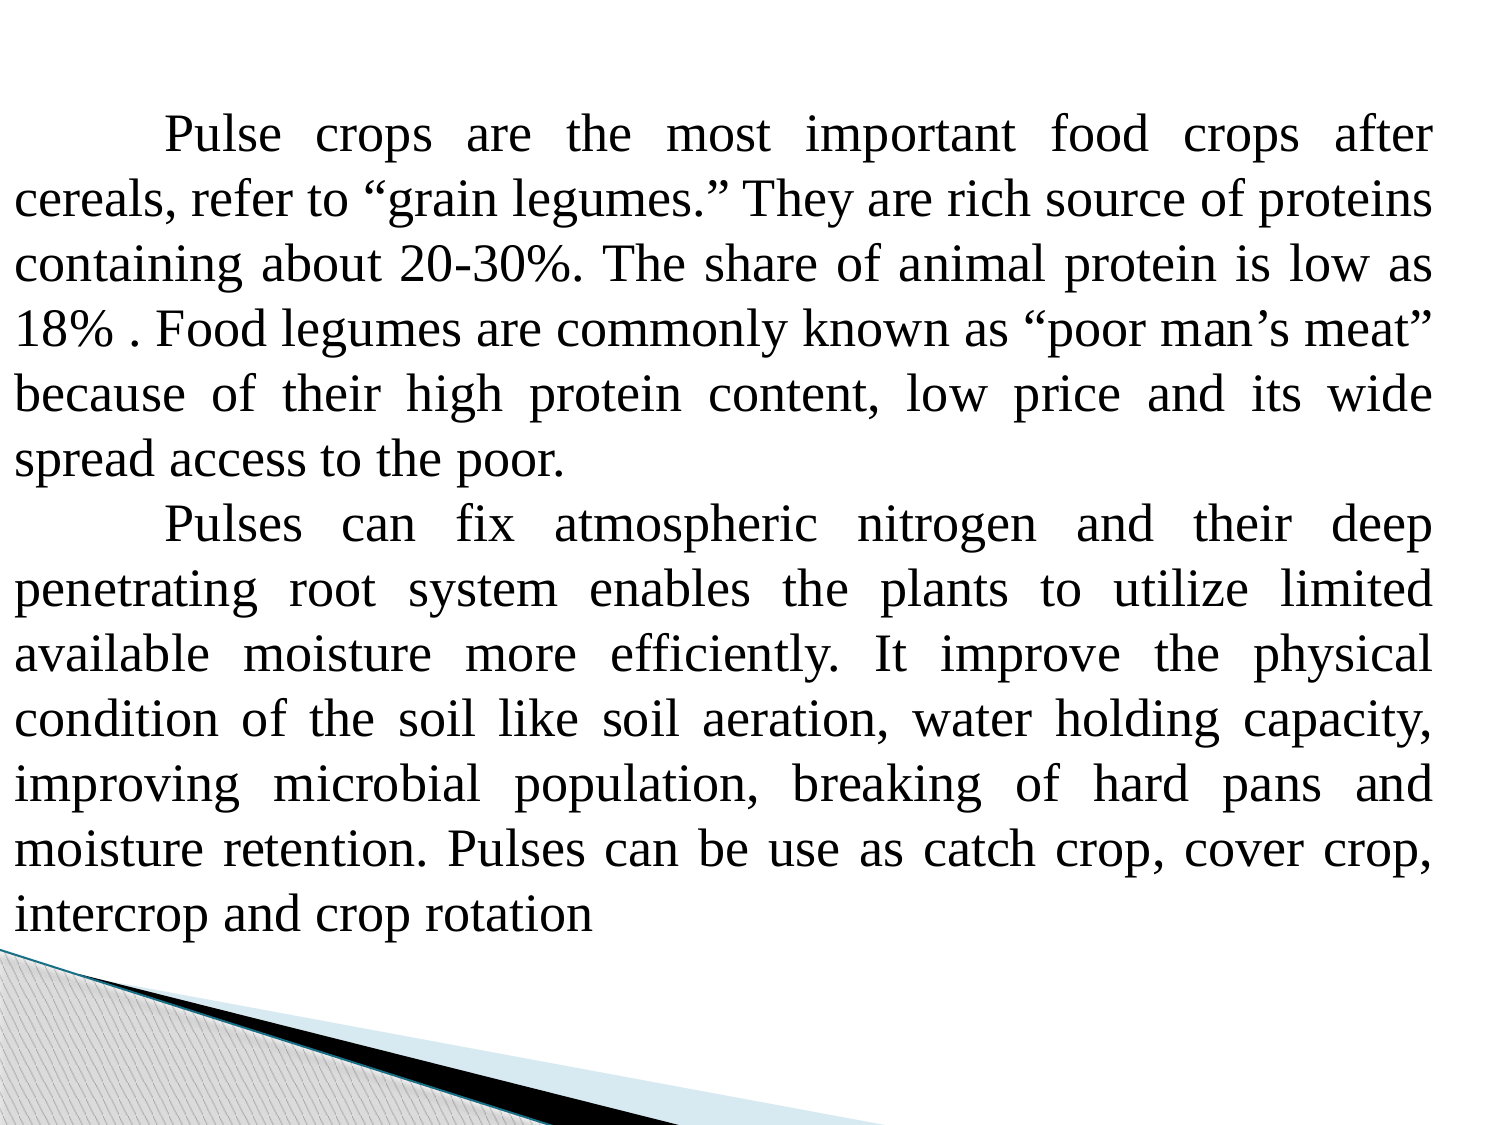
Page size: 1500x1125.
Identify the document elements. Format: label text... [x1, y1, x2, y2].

text_box Pulse crops are the most important food crops after cereals, refer to “grain legumes.” They are rich source of proteins containing about 20-30%. The share of animal protein is low as 18% . Food legumes are commonly known as “poor man’s meat” because of their high protein content, low price and its wide spread access to the poor. Pulses can fix atmospheric nitrogen and their deep penetrating root system enables the plants to utilize limited available moisture more efficiently. It improve the physical condition of the soil like soil aeration, water holding capacity, improving microbial population, breaking of hard pans and moisture retention. Pulses can be use as catch crop, cover crop, intercrop and crop rotation [0, 24, 1450, 950]
